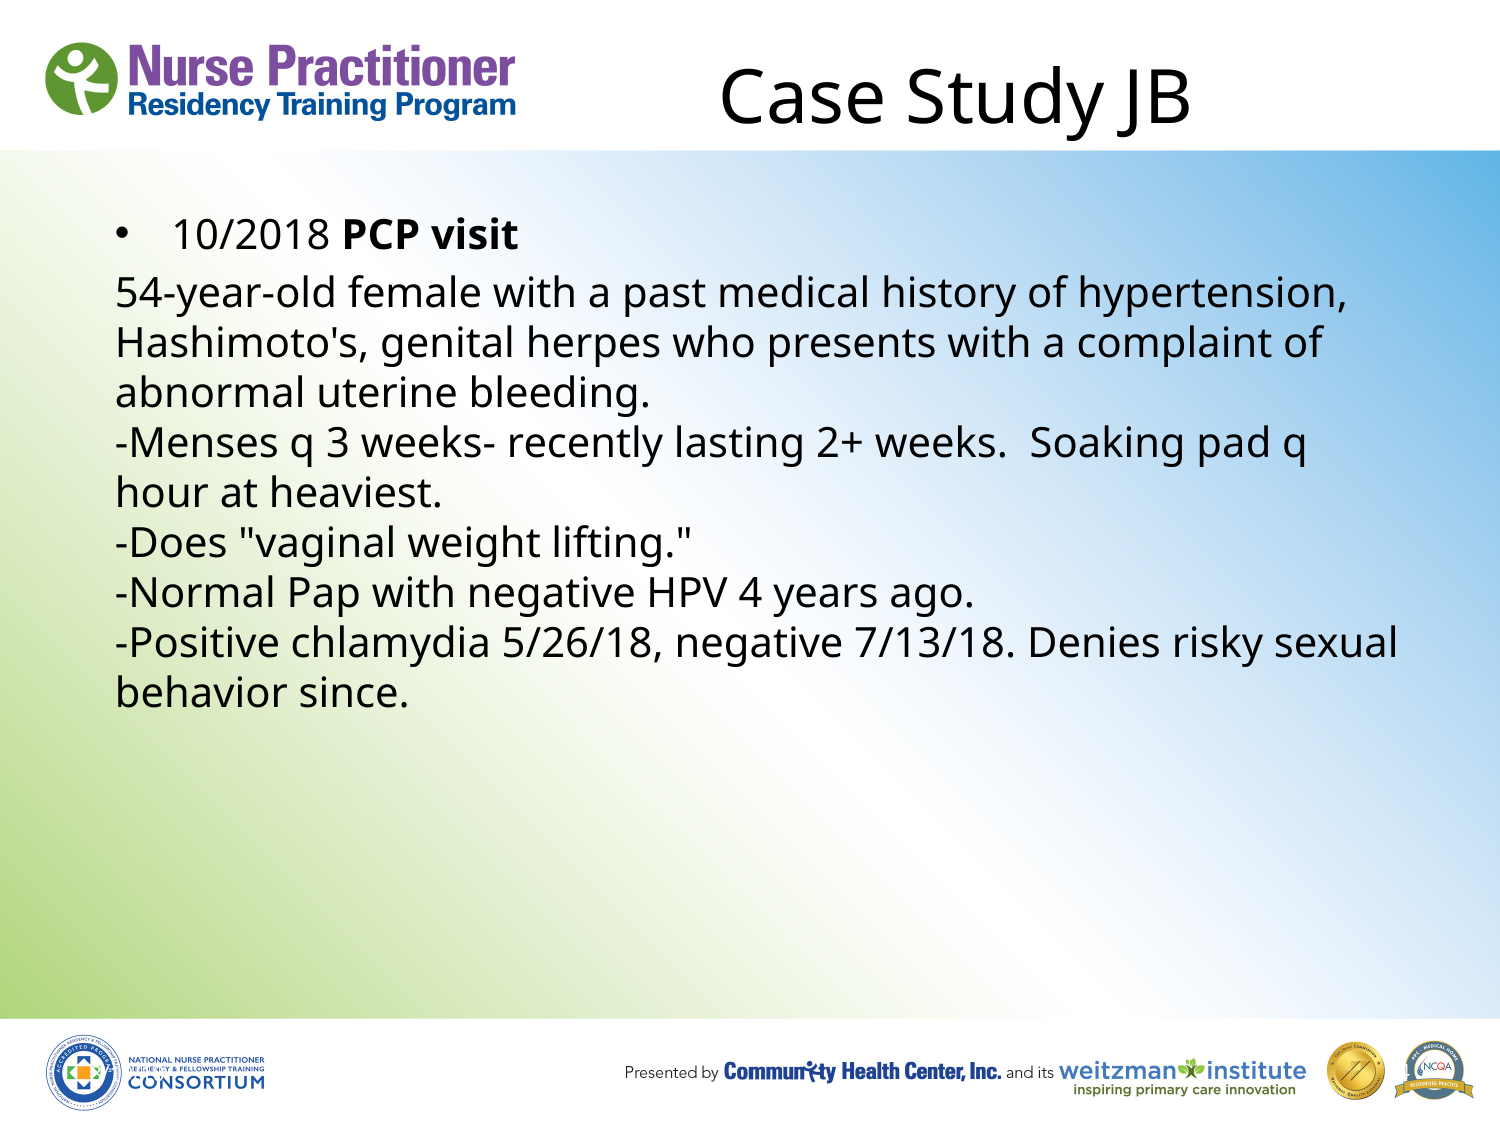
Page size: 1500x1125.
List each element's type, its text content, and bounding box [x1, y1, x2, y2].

title Case Study JB [487, 0, 1425, 188]
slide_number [75, 1042, 425, 1103]
slide_number 74 [1074, 1042, 1425, 1103]
list 10/2018 PCP visit 54-year-old female with a past medical history of hypertension, Hashimoto's, genital herpes who presents with a complaint of abnormal uterine bleeding. -Menses q 3 weeks- recently lasting 2+ weeks. Soaking pad q hour at heaviest. -Does "vaginal weight lifting." -Normal Pap with negative HPV 4 years ago. -Positive chlamydia 5/26/18, negative 7/13/18. Denies risky sexual behavior since. [99, 200, 1425, 943]
picture [0, 0, 1500, 1125]
